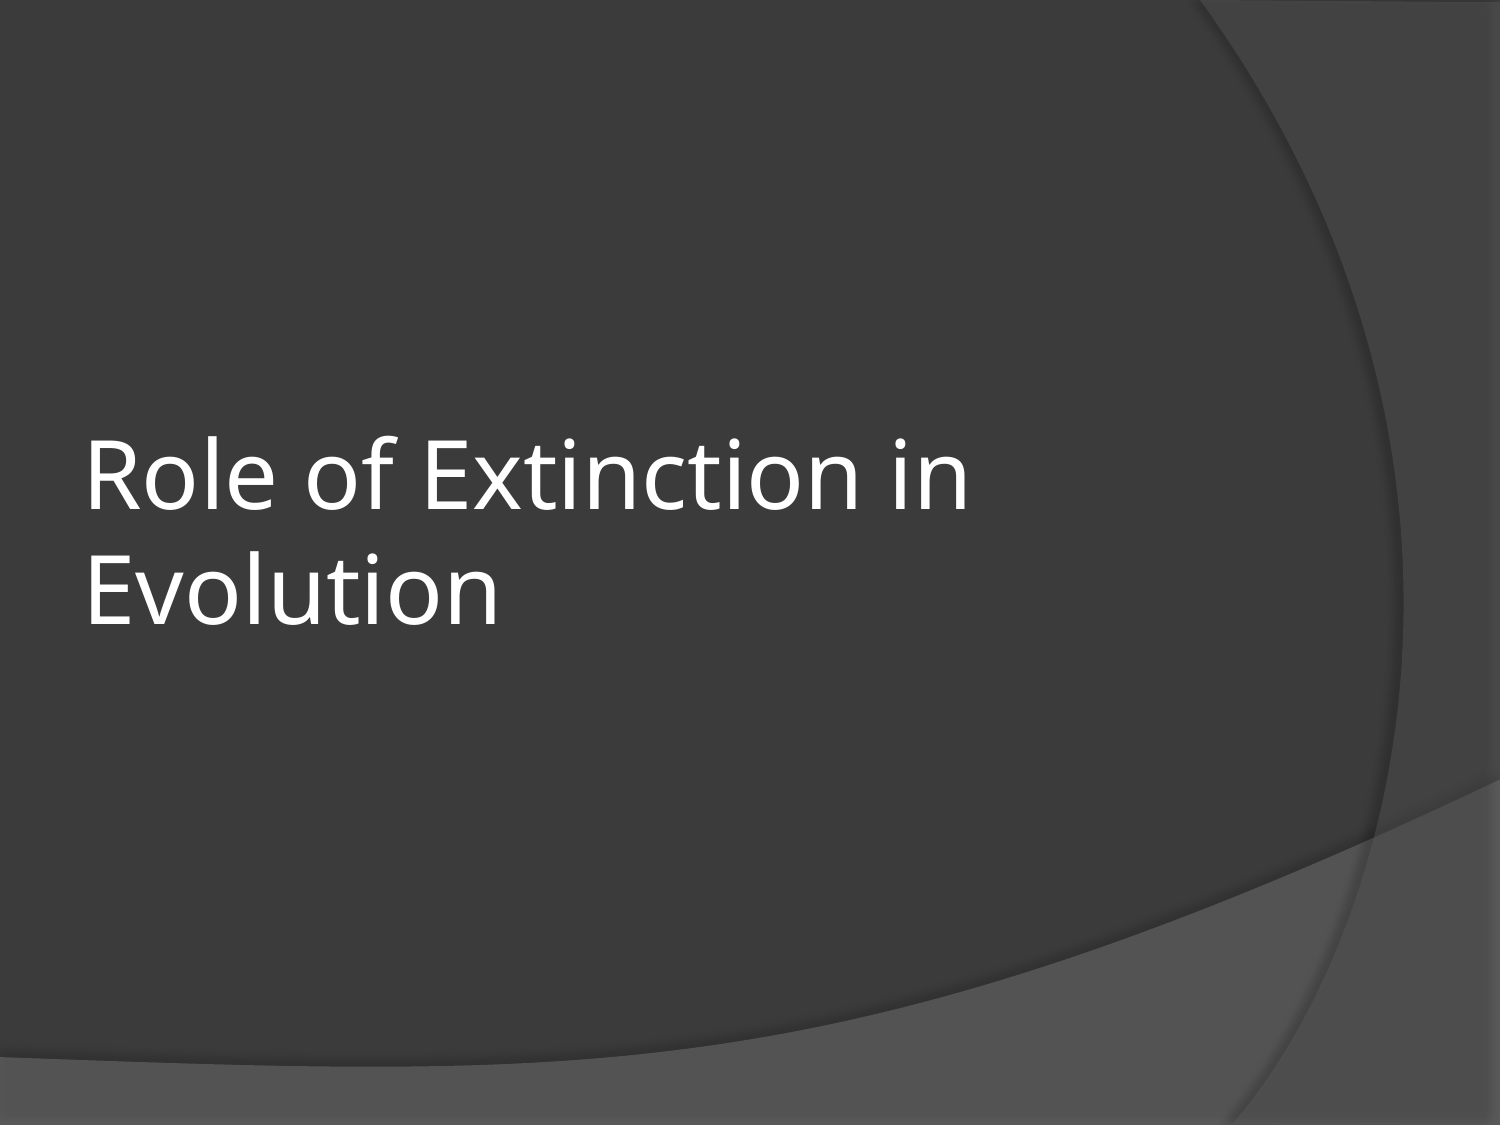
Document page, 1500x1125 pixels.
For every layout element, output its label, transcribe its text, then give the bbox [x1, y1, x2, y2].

title Role of Extinction in Evolution [75, 45, 1425, 1013]
